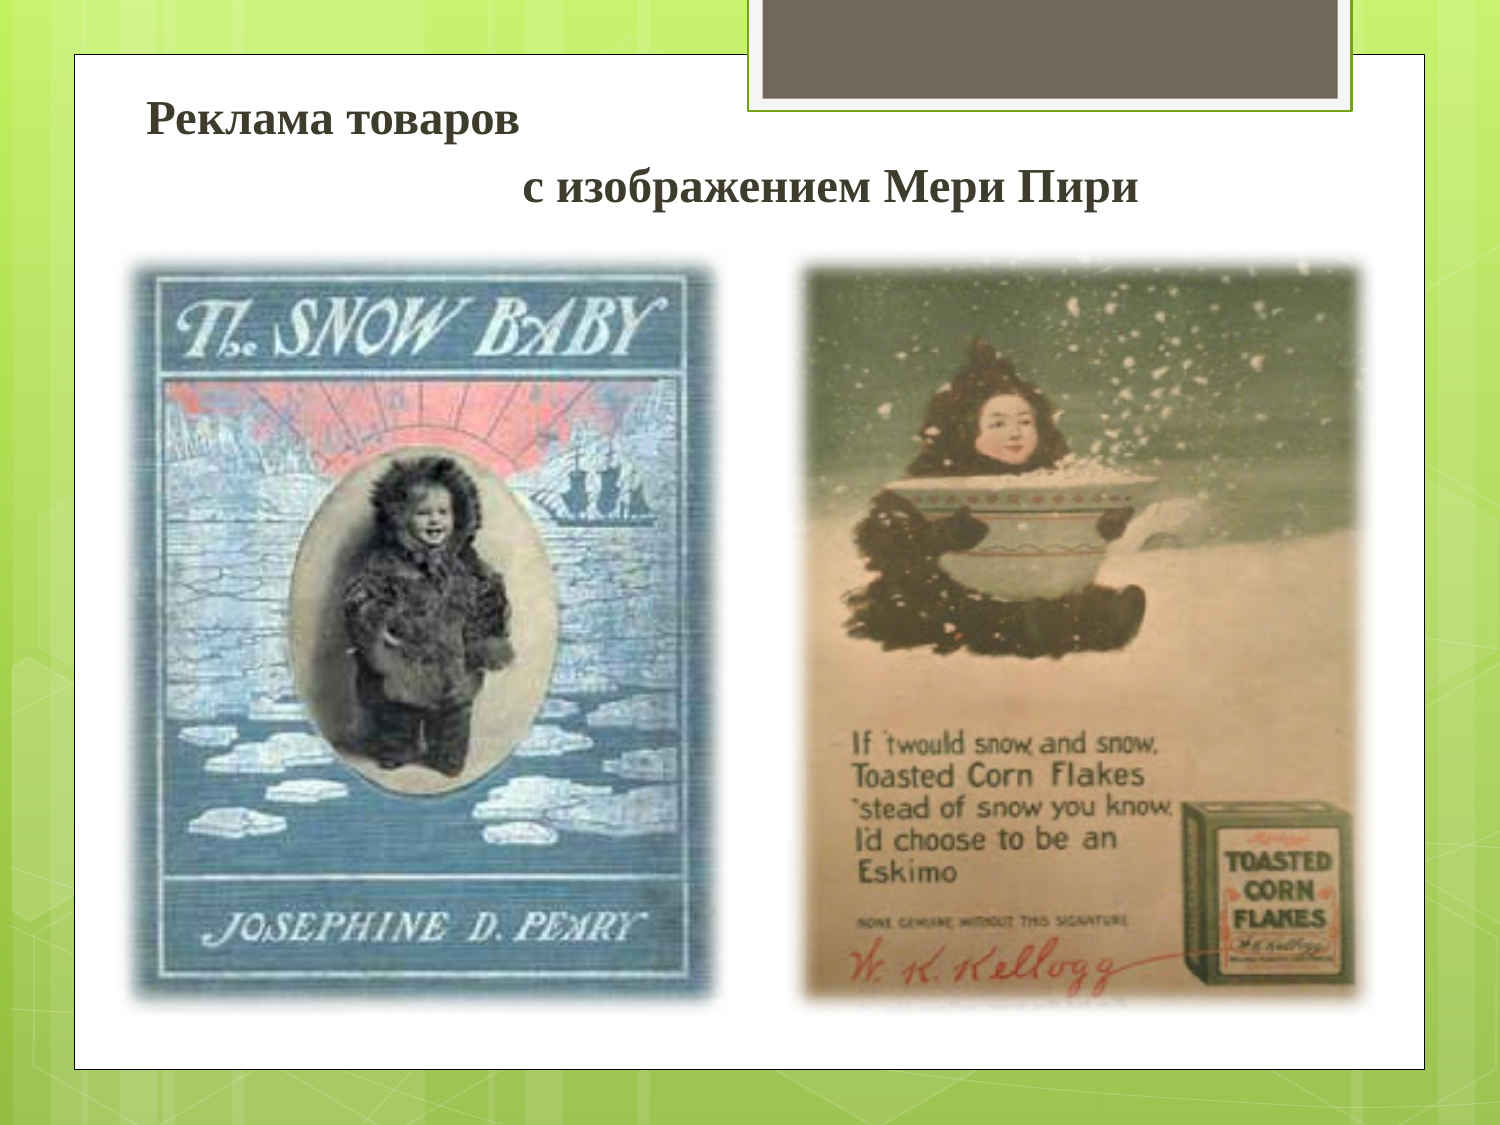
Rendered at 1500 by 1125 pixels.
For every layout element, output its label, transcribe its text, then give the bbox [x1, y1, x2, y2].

picture [115, 248, 730, 1017]
list Реклама товаров с изображением Мери Пири [131, 78, 1500, 291]
picture [785, 248, 1377, 1017]
